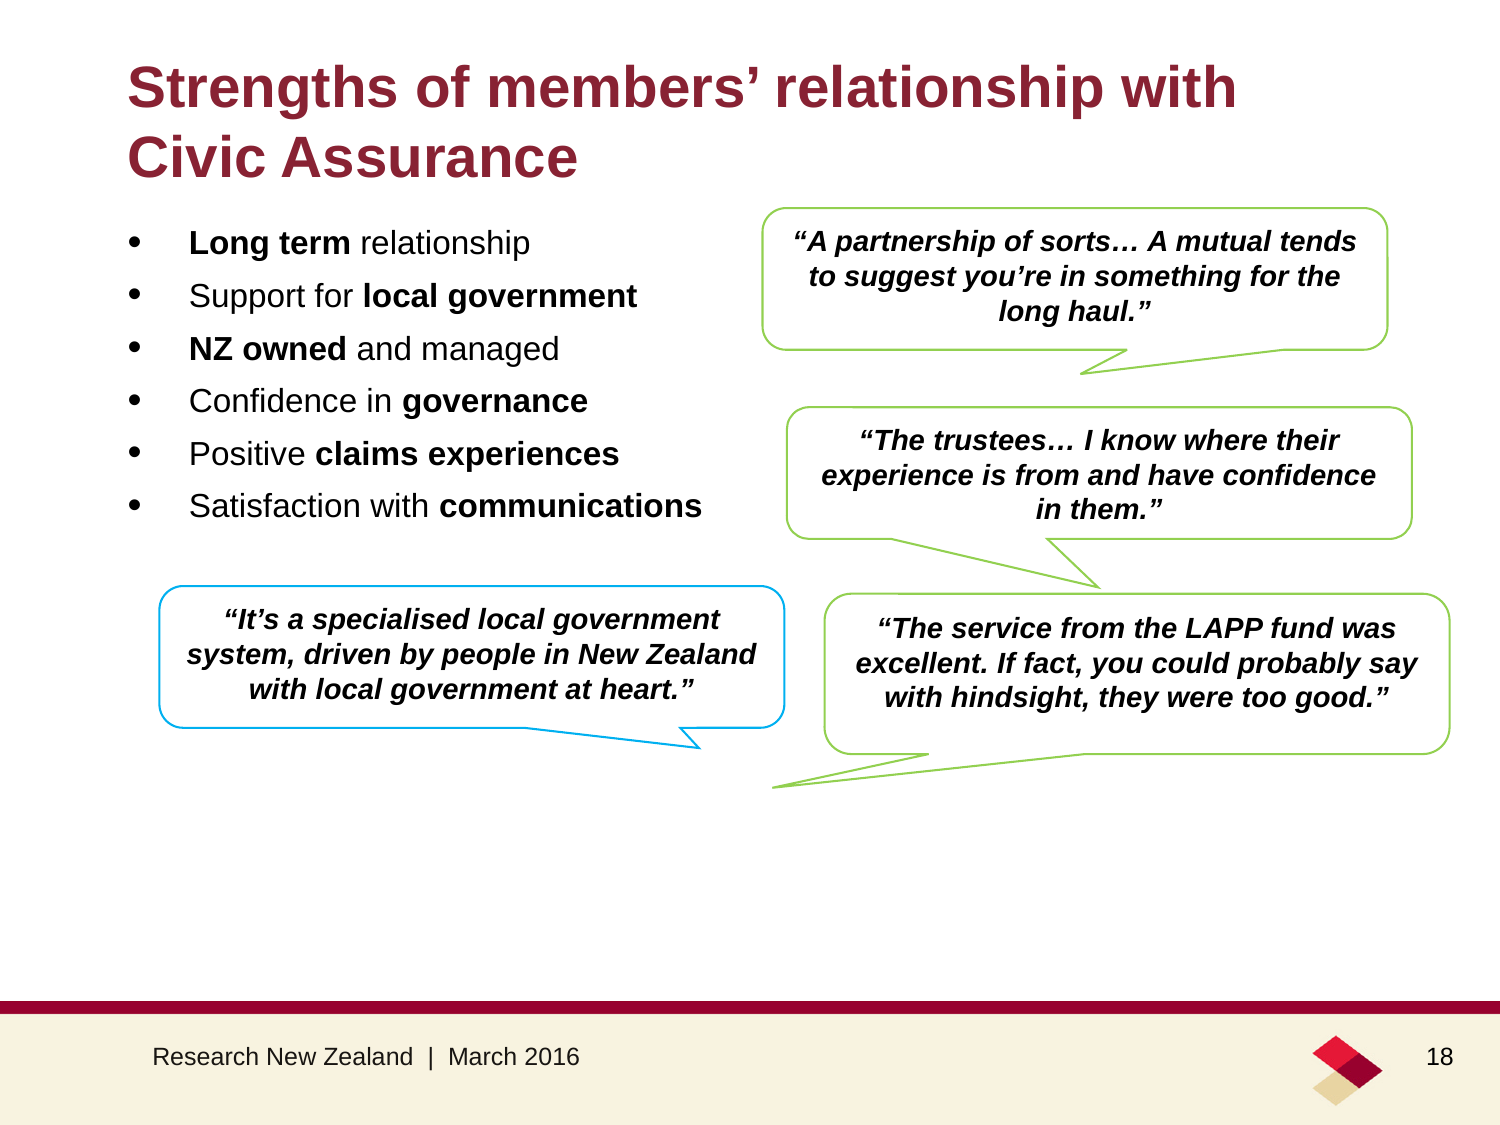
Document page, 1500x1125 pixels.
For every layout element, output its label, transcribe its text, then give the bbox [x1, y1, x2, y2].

text_box “The service from the LAPP fund was excellent. If fact, you could probably say with hindsight, they were too good.” [772, 593, 1450, 788]
text_box “The trustees… I know where their experience is from and have confidence in them.” [786, 407, 1412, 588]
picture [0, 999, 1500, 1125]
text_box “It’s a specialised local government system, driven by people in New Zealand with local government at heart.” [159, 586, 785, 749]
list Long term relationship Support for local government NZ owned and managed Confidence in governance Positive claims experiences Satisfaction with communications [112, 208, 1388, 946]
text_box “A partnership of sorts… A mutual tends to suggest you’re in something for the long haul.” [762, 208, 1388, 375]
title Strengths of members’ relationship with Civic Assurance [112, 50, 1388, 188]
